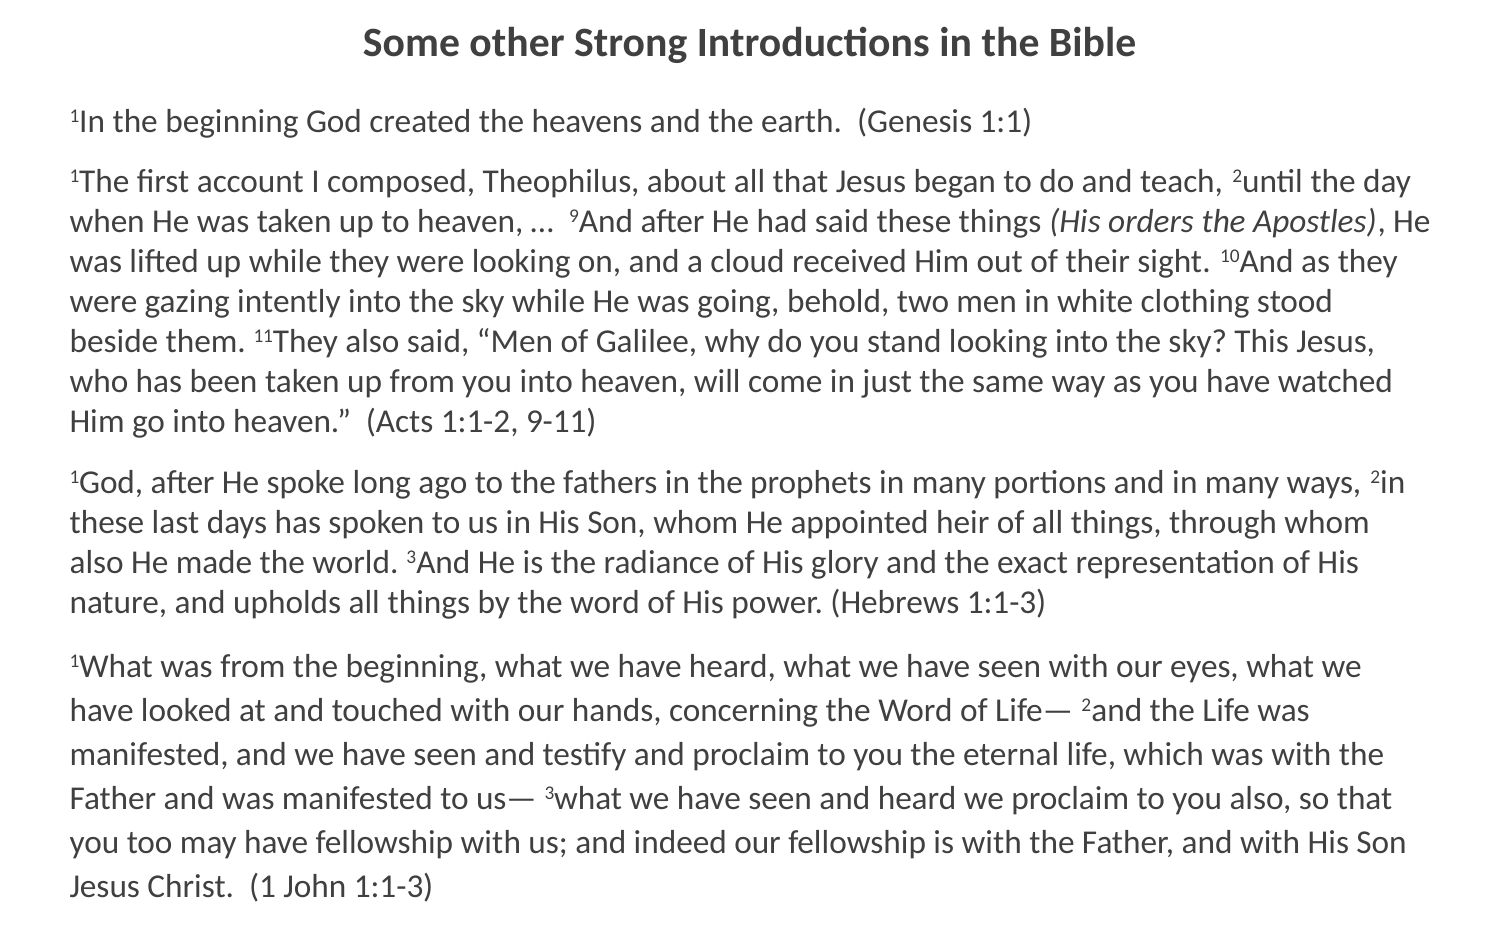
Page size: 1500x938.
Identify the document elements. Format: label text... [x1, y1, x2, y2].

title Some other Strong Introductions in the Bible [75, 7, 1425, 73]
list 1In the beginning God created the heavens and the earth. (Genesis 1:1) 1The first account I composed, Theophilus, about all that Jesus began to do and teach, 2until the day when He was taken up to heaven, … 9And after He had said these things (His orders the Apostles), He was lifted up while they were looking on, and a cloud received Him out of their sight. 10And as they were gazing intently into the sky while He was going, behold, two men in white clothing stood beside them. 11They also said, “Men of Galilee, why do you stand looking into the sky? This Jesus, who has been taken up from you into heaven, will come in just the same way as you have watched Him go into heaven.” (Acts 1:1-2, 9-11) 1God, after He spoke long ago to the fathers in the prophets in many portions and in many ways, 2in these last days has spoken to us in His Son, whom He appointed heir of all things, through whom also He made the world. 3And He is the radiance of His glory and the exact representation of His nature, and upholds all things by the word of His power. (Hebrews 1:1-3) 1What was from the beginning, what we have heard, what we have seen with our eyes, what we have looked at and touched with our hands, concerning the Word of Life— 2and the Life was manifested, and we have seen and testify and proclaim to you the eternal life, which was with the Father and was manifested to us— 3what we have seen and heard we proclaim to you also, so that you too may have fellowship with us; and indeed our fellowship is with the Father, and with His Son Jesus Christ. (1 John 1:1-3) [54, 91, 1446, 922]
